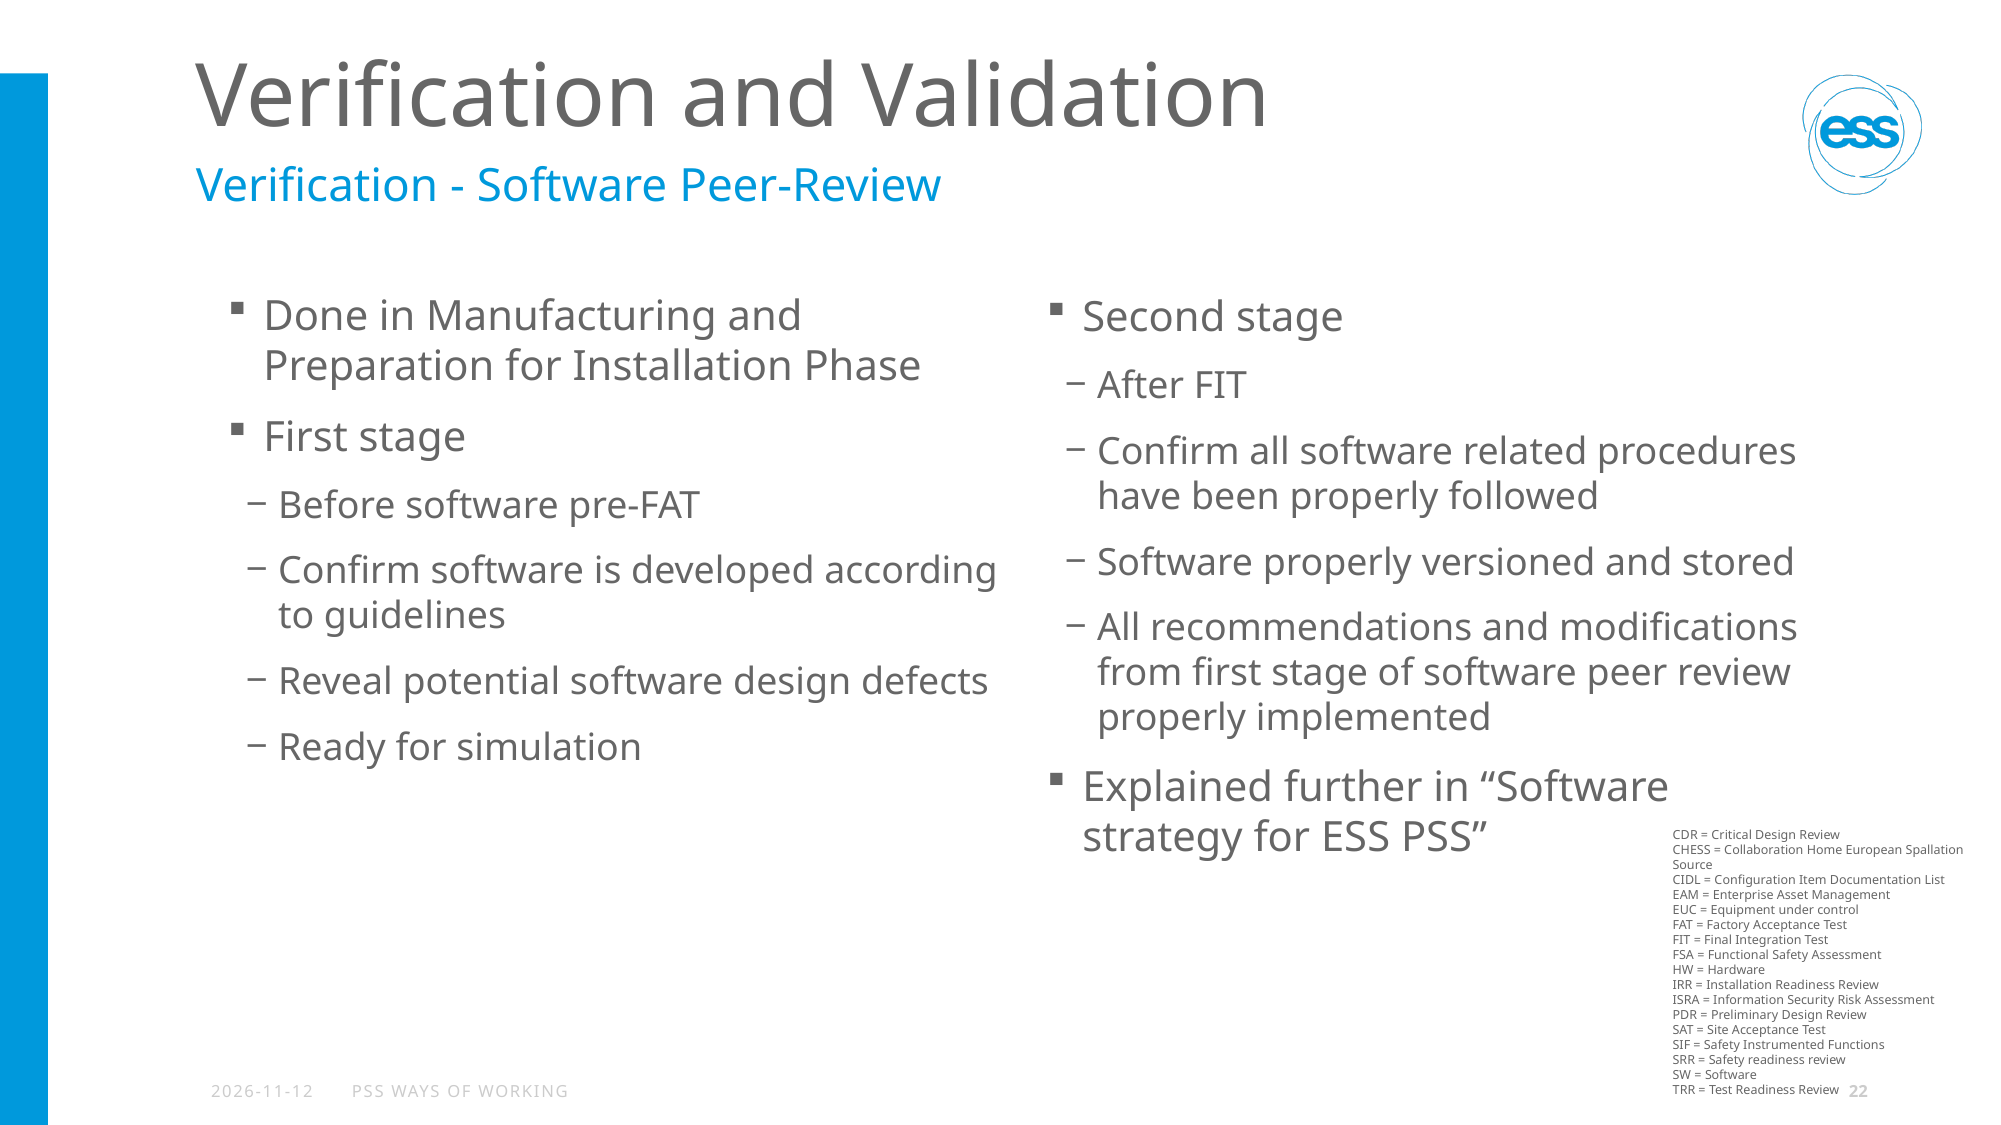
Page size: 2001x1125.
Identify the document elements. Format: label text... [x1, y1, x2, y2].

footer PSS Ways of Working [336, 1064, 1046, 1123]
list Second stage After FIT Confirm all software related procedures have been properly followed Software properly versioned and stored All recommendations and modifications from first stage of software peer review properly implemented Explained further in “Software strategy for ESS PSS” [1023, 282, 1843, 1065]
title Verification and Validation [181, 43, 1717, 152]
list Verification - Software Peer-Review [181, 152, 1717, 236]
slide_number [196, 1062, 333, 1123]
slide_number 22 [1432, 1065, 1883, 1123]
list Done in Manufacturing and Preparation for Installation Phase First stage Before software pre-FAT Confirm software is developed according to guidelines Reveal potential software design defects Ready for simulation [204, 281, 1024, 1064]
text_box CDR = Critical Design Review CHESS = Collaboration Home European Spallation Source CIDL = Configuration Item Documentation List EAM = Enterprise Asset Management EUC = Equipment under control FAT = Factory Acceptance Test FIT = Final Integration Test FSA = Functional Safety Assessment HW = Hardware IRR = Installation Readiness Review ISRA = Information Security Risk Assessment PDR = Preliminary Design Review SAT = Site Acceptance Test SIF = Safety Instrumented Functions SRR = Safety readiness review SW = Software TRR = Test Readiness Review [1657, 819, 2000, 1105]
